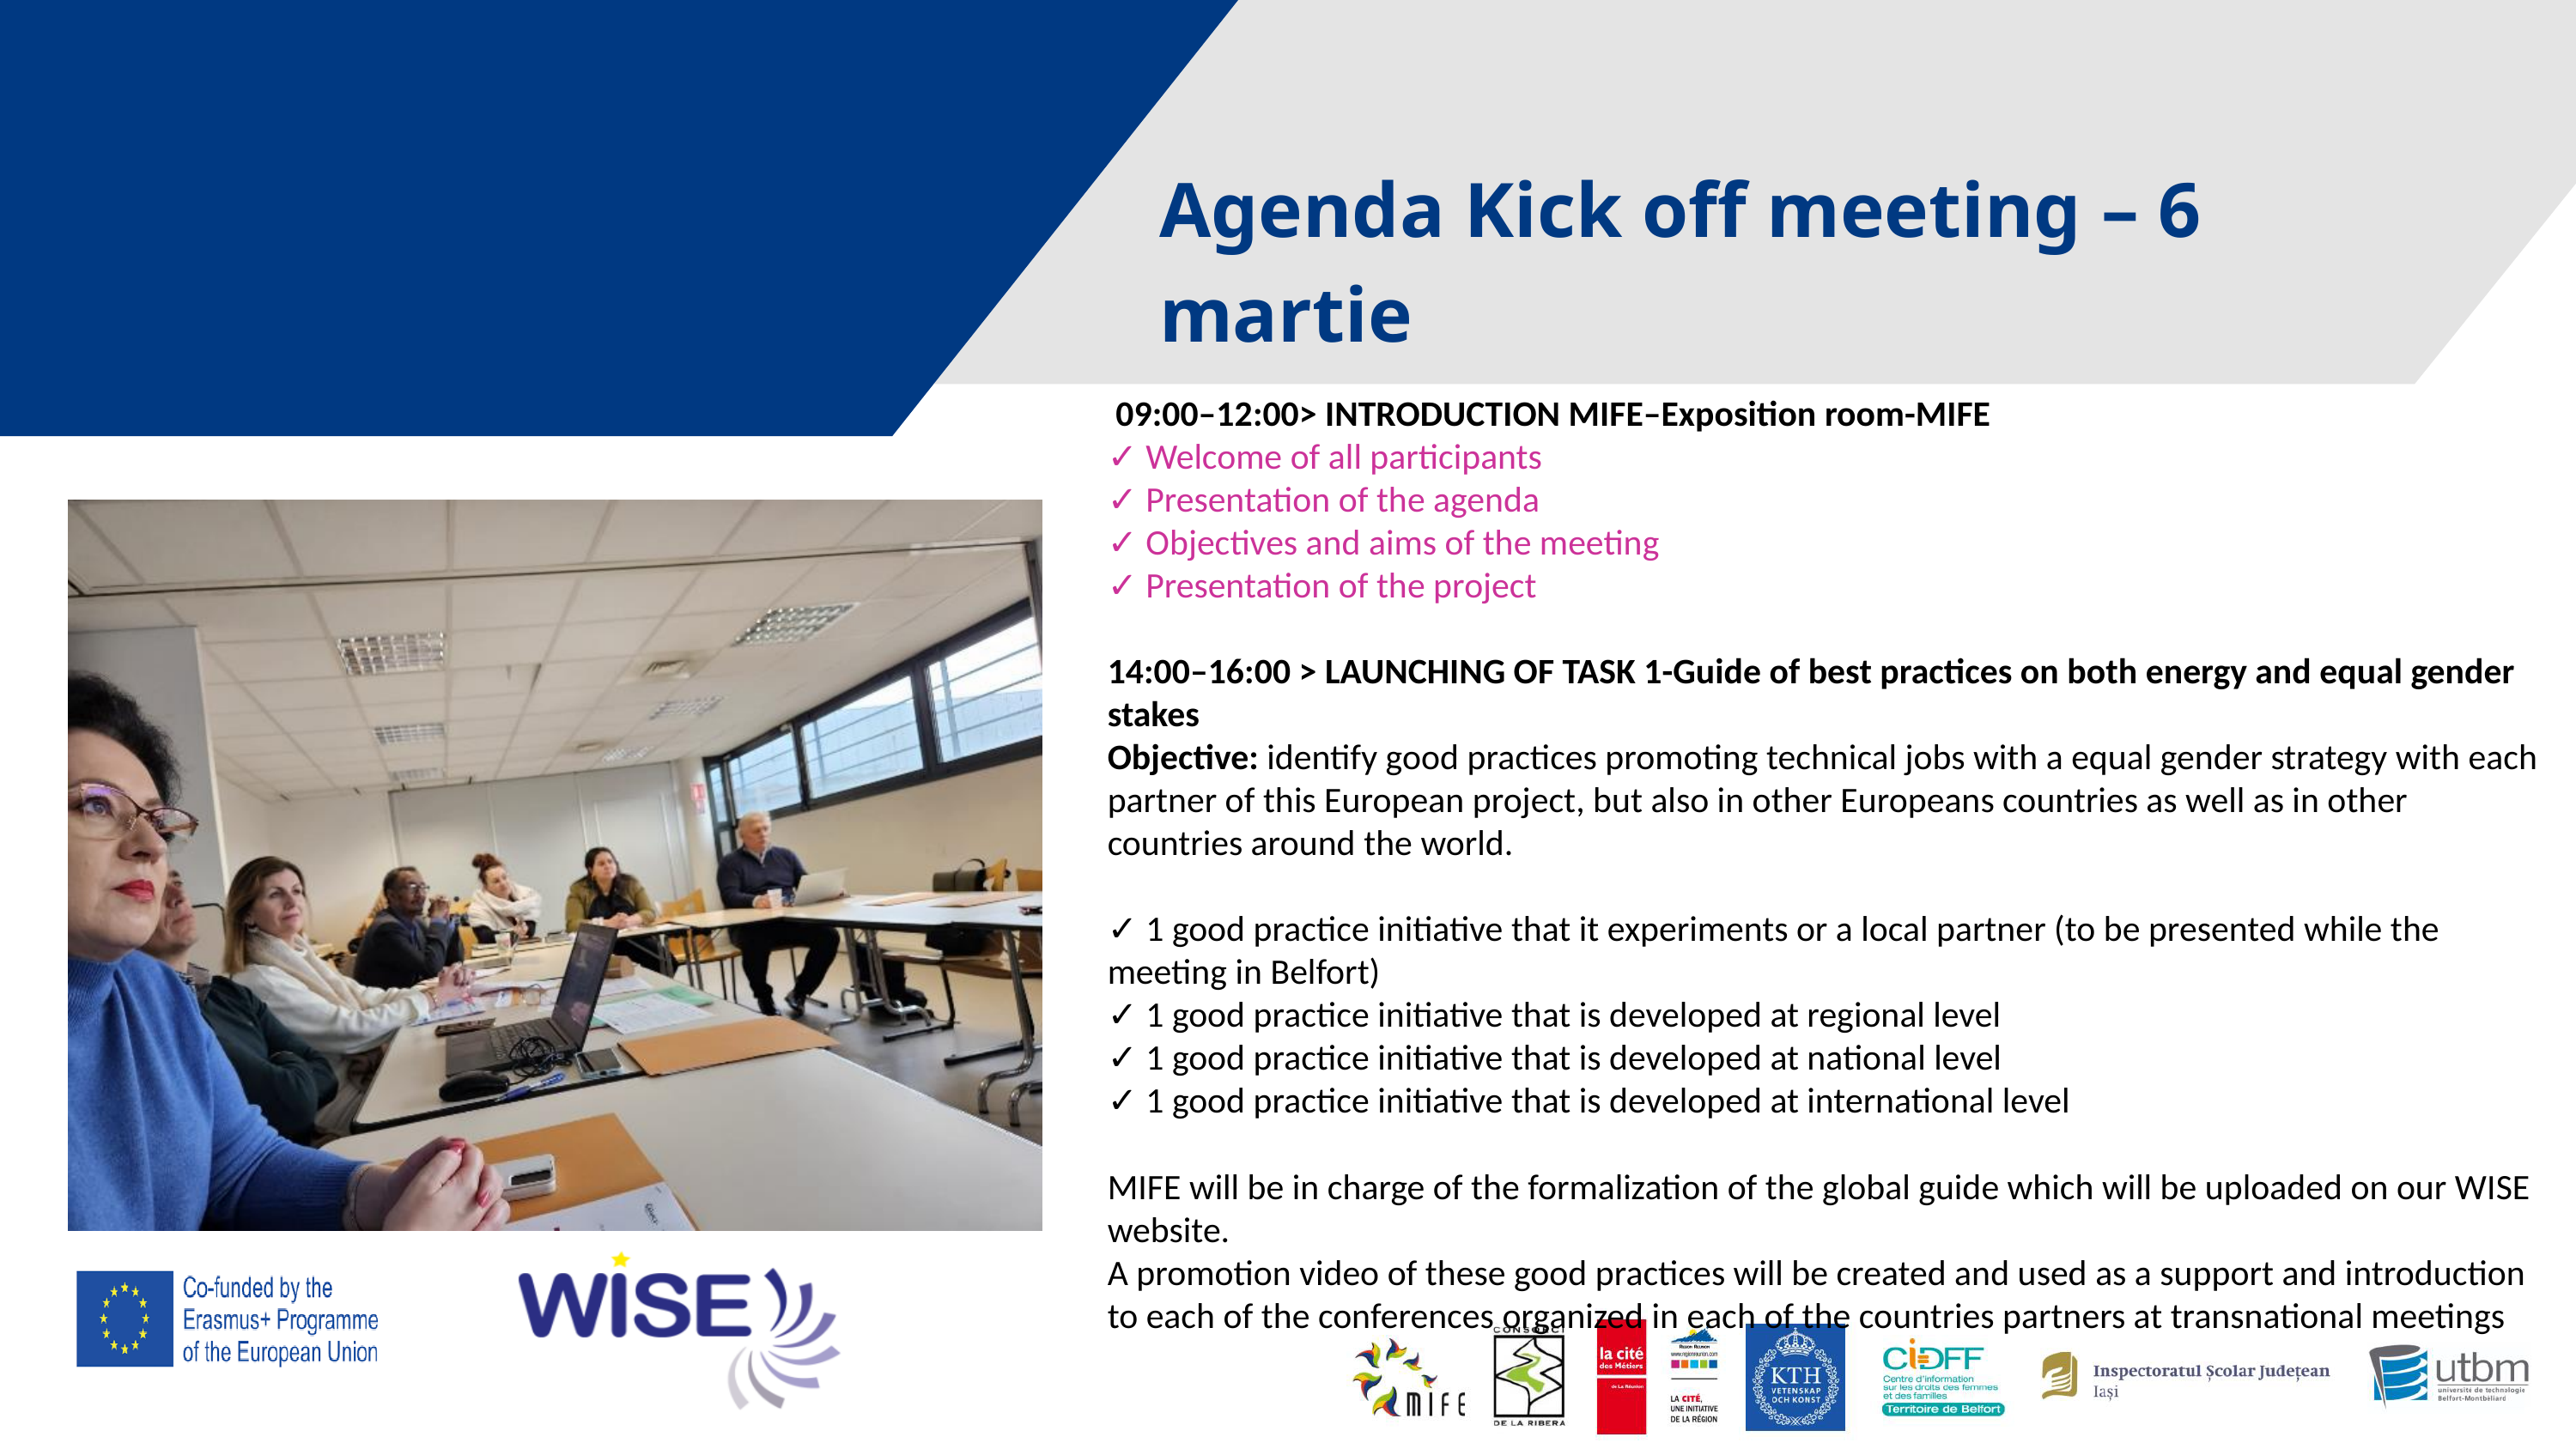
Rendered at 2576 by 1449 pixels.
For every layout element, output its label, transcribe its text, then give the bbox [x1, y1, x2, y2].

picture [67, 500, 1042, 1231]
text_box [0, 0, 1249, 437]
picture [518, 1246, 857, 1417]
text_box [1255, 0, 2576, 385]
picture [67, 1246, 386, 1392]
text_box 09:00–12:00> INTRODUCTION MIFE–Exposition room-MIFE ✓ Welcome of all participants ✓ Presentation of the agenda ✓ Objectives and aims of the meeting ✓ Presentation of the project 14:00–16:00 > LAUNCHING OF TASK 1-Guide of best practices on both energy and equal gender stakes Objective: identify good practices promoting technical jobs with a equal gender strategy with each partner of this European project, but also in other Europeans countries as well as in other countries around the world. ✓ 1 good practice initiative that it experiments or a local partner (to be presented while the meeting in Belfort) ✓ 1 good practice initiative that is developed at regional level ✓ 1 good practice initiative that is developed at national level ✓ 1 good practice initiative that is developed at international level MIFE will be in charge of the formalization of the global guide which will be uploaded on our WISE website. A promotion video of these good practices will be created and used as a support and introduction to each of the conferences organized in each of the countries partners at transnational meetings [1095, 394, 2555, 1342]
picture [1320, 1308, 2574, 1444]
